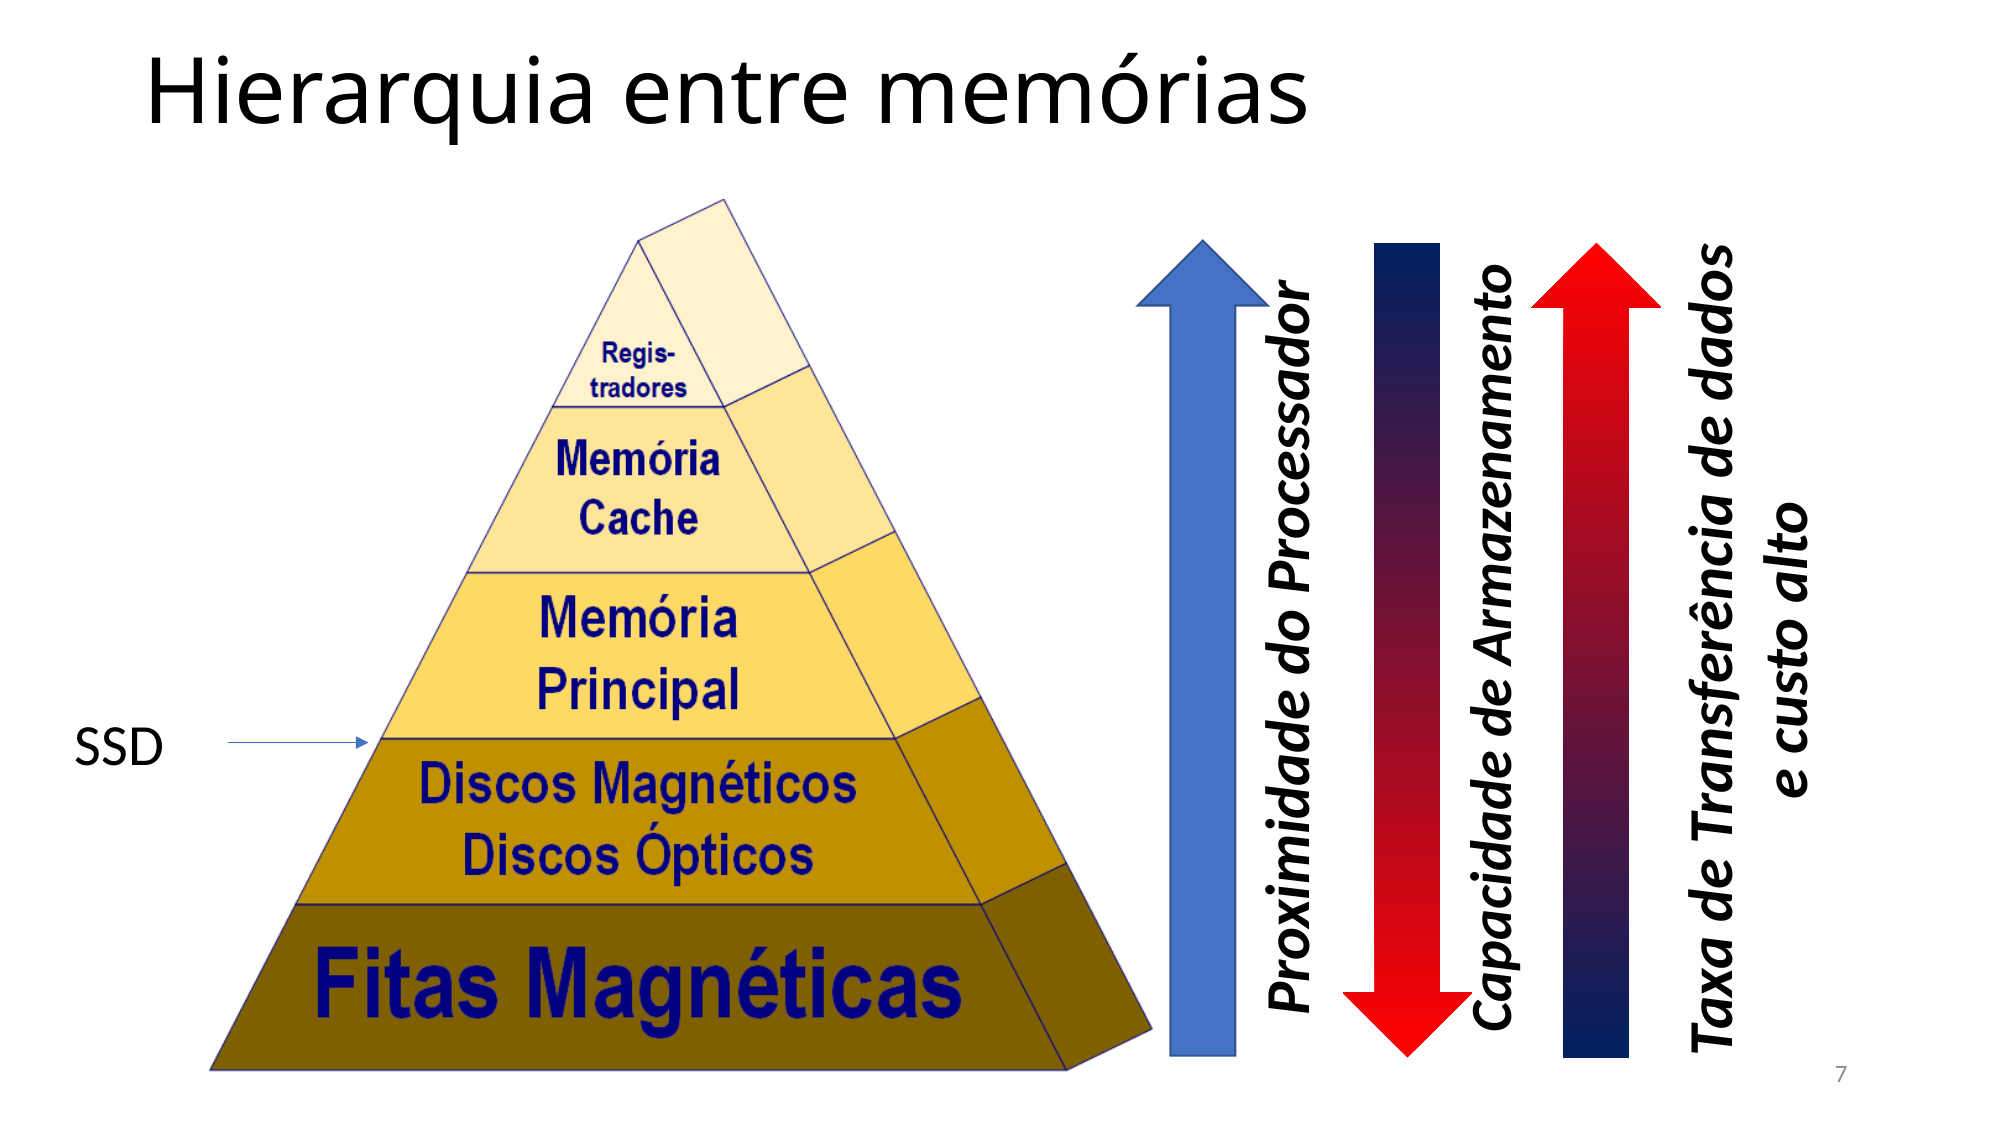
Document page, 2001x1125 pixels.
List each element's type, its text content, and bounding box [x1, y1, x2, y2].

text_box SSD [60, 699, 184, 785]
text_box Capacidade de Armazenamento [1445, 240, 1531, 1056]
text_box [1531, 241, 1662, 1059]
title Hierarquia entre memórias [128, 20, 1853, 168]
text_box Proximidade do Processador [1239, 240, 1330, 1056]
slide_number 7 [1412, 1042, 1863, 1103]
picture [208, 198, 1154, 1088]
text_box [1154, 239, 1239, 1057]
text_box [1340, 241, 1445, 1060]
text_box Taxa de Transferência de dados e custo alto [1662, 219, 1827, 1082]
